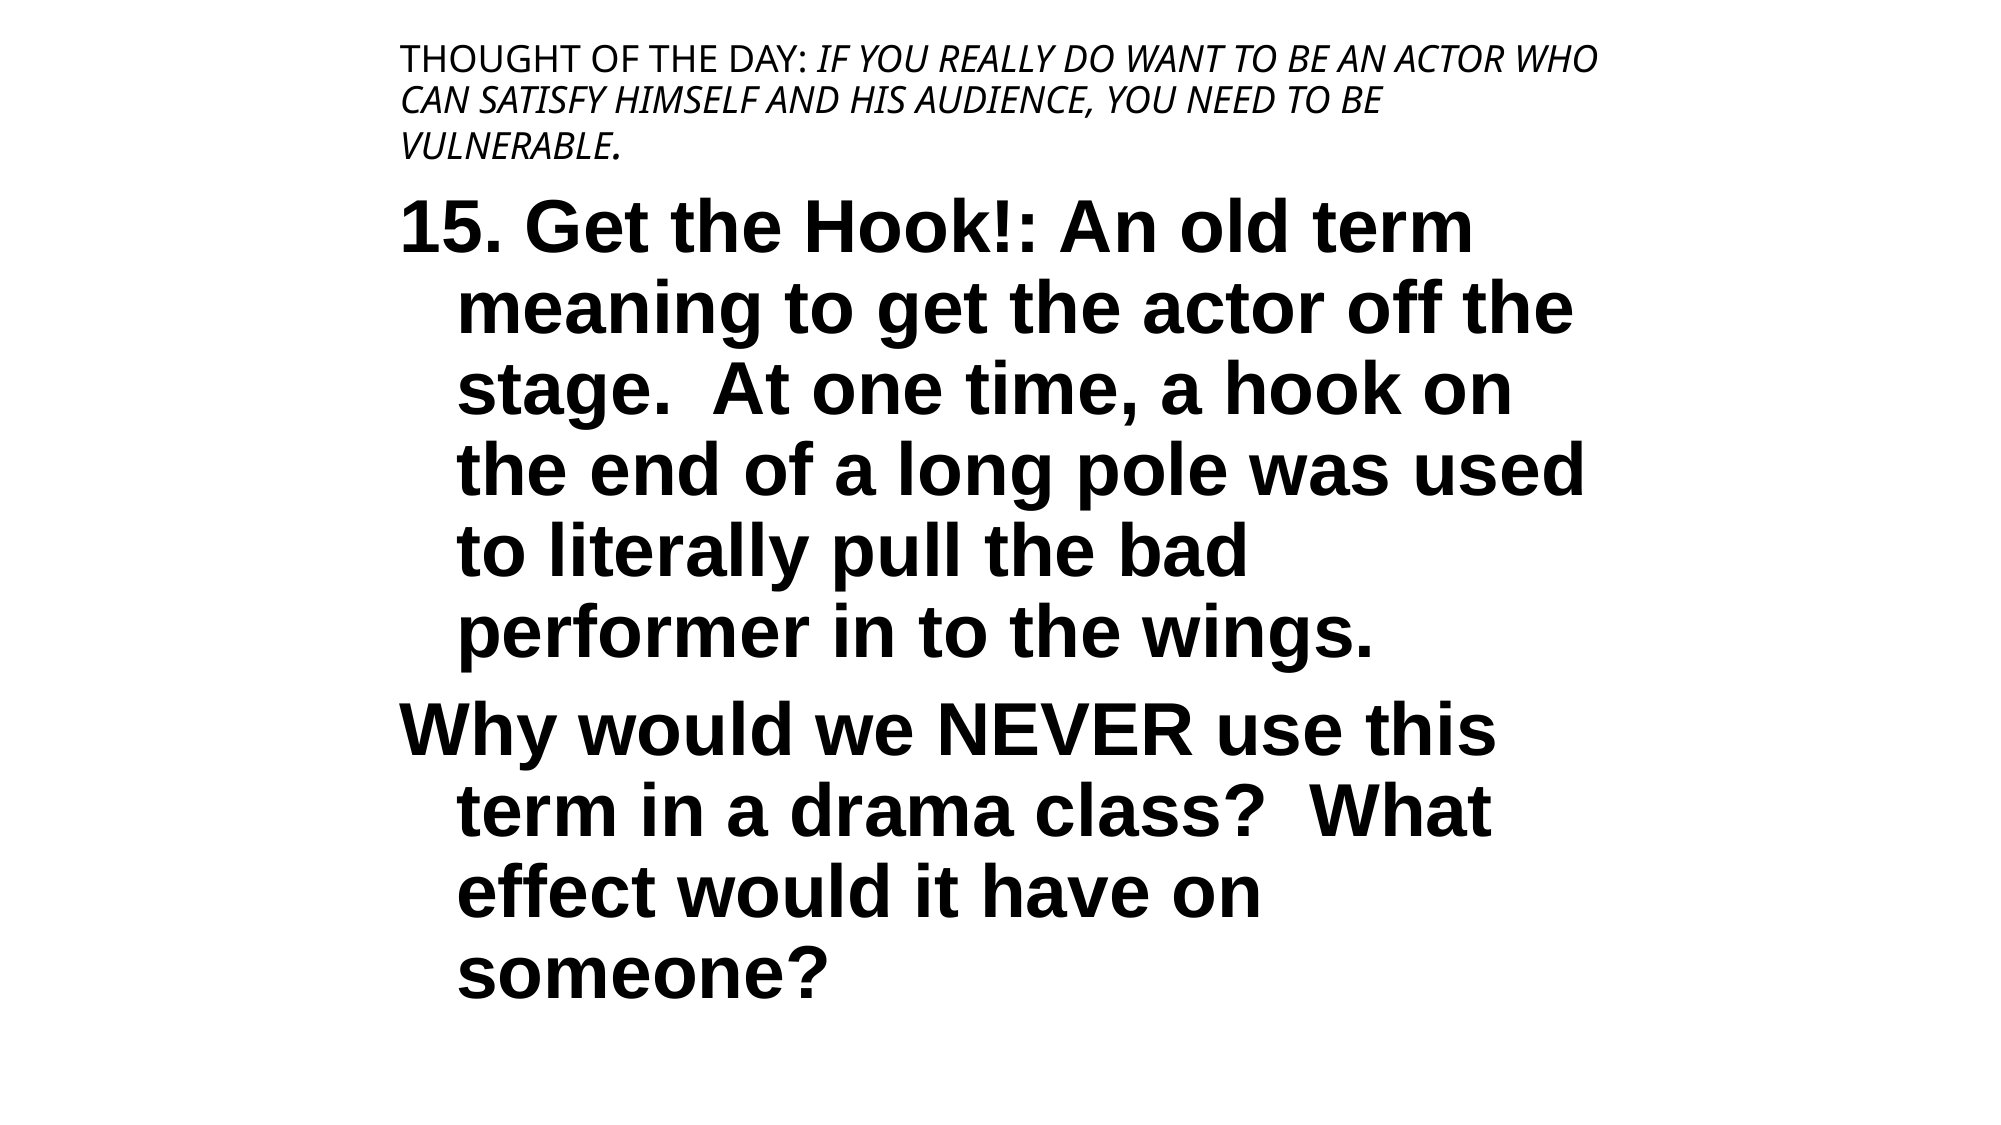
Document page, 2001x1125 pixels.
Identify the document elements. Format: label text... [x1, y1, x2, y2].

title THOUGHT OF THE DAY: IF YOU REALLY DO WANT TO BE AN ACTOR WHO CAN SATISFY HIMSELF AND HIS AUDIENCE, YOU NEED TO BE VULNERABLE. [384, 60, 1619, 150]
list 15. Get the Hook!: An old term meaning to get the actor off the stage. At one time, a hook on the end of a long pole was used to literally pull the bad performer in to the wings. Why would we NEVER use this term in a drama class? What effect would it have on someone? [384, 180, 1619, 768]
